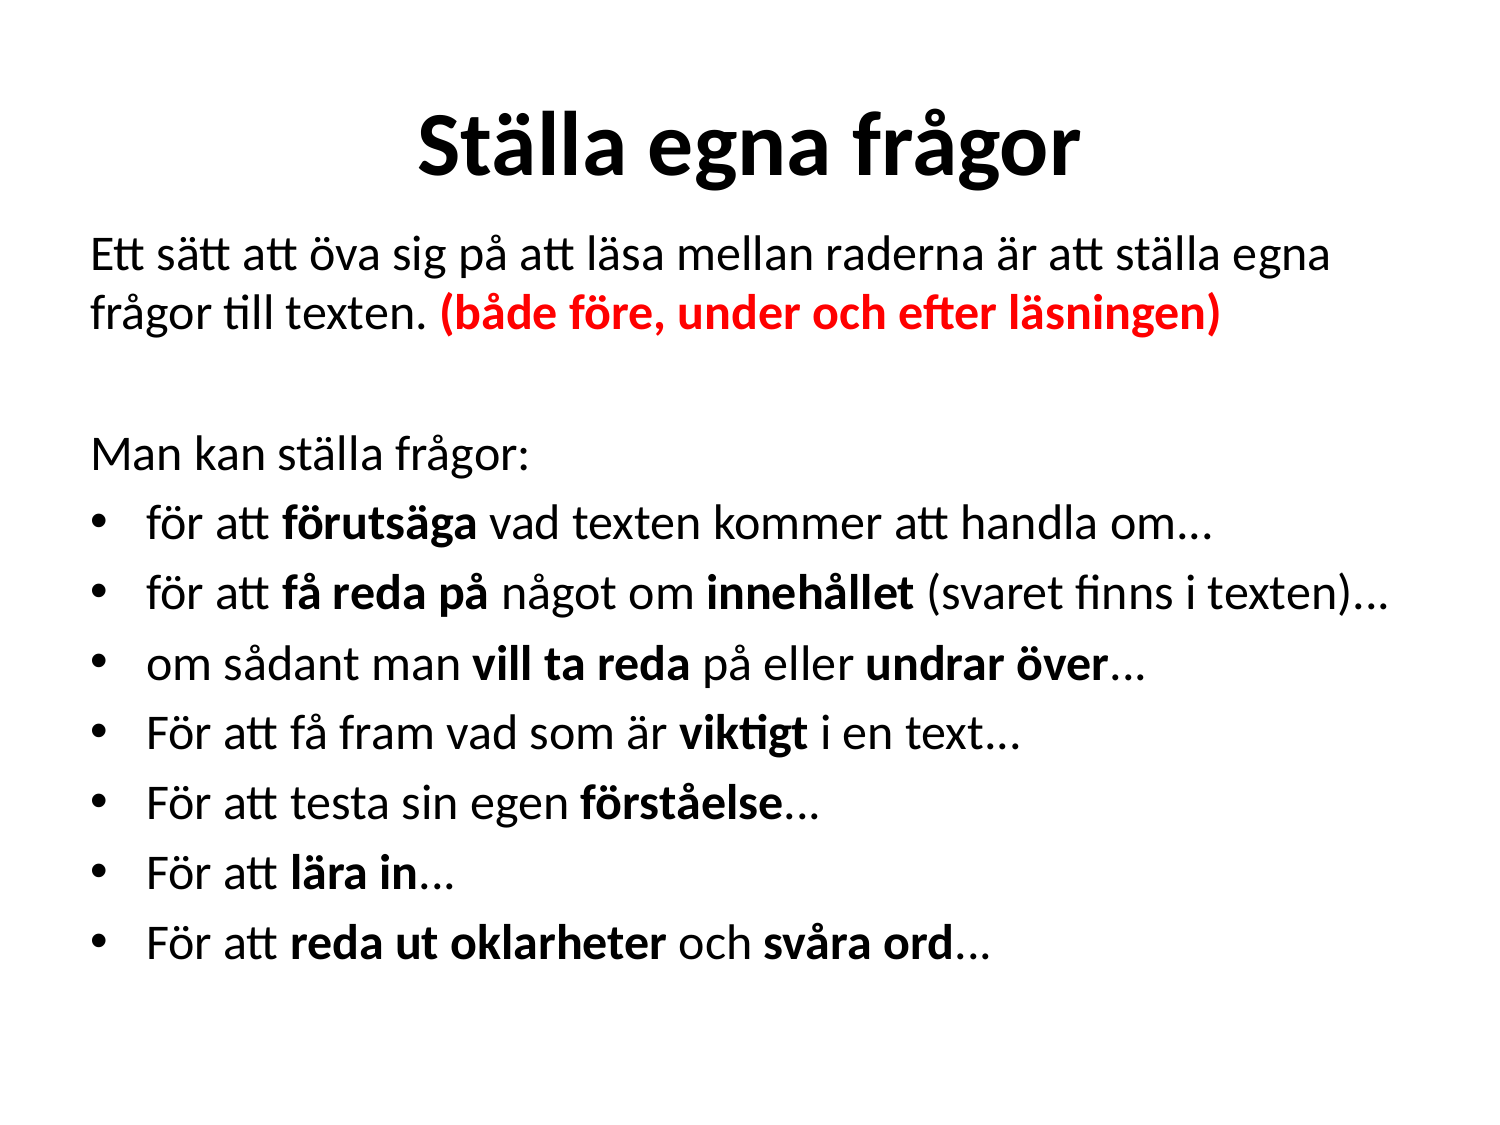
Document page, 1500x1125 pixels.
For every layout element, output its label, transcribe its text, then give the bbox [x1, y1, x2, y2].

list Ett sätt att öva sig på att läsa mellan raderna är att ställa egna frågor till texten. (både före, under och efter läsningen) Man kan ställa frågor: för att förutsäga vad texten kommer att handla om... för att få reda på något om innehållet (svaret finns i texten)... om sådant man vill ta reda på eller undrar över... För att få fram vad som är viktigt i en text... För att testa sin egen förståelse... För att lära in... För att reda ut oklarheter och svåra ord... [75, 212, 1425, 1005]
title Ställa egna frågor [75, 45, 1425, 212]
